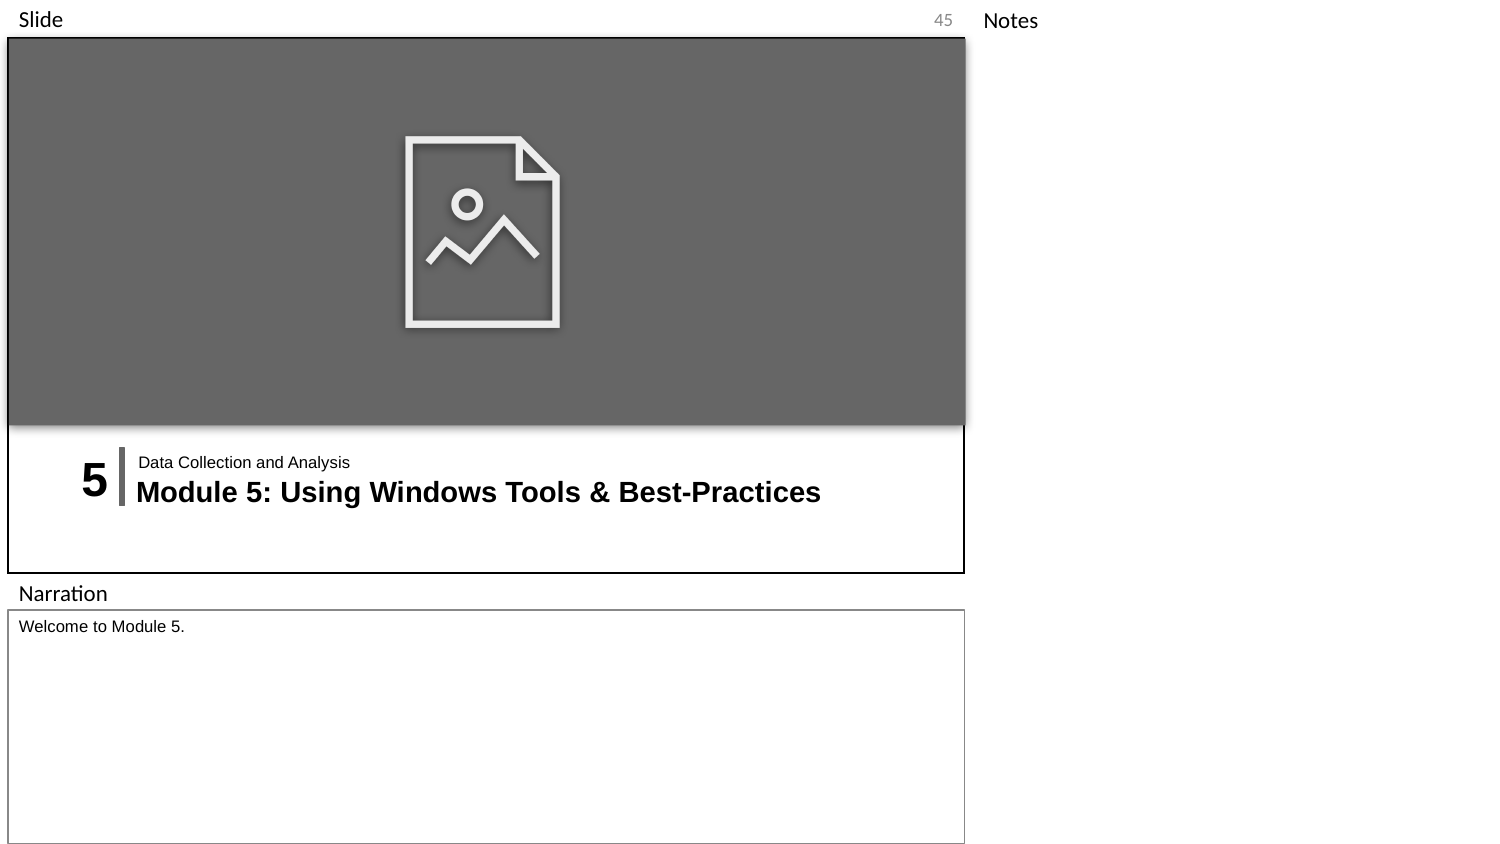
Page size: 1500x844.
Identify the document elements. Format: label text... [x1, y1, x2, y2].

text_box Data Collection and Analysis [127, 440, 646, 471]
picture [364, 114, 600, 350]
slide_number ‹#› [655, 0, 965, 35]
text_box Module 5: Using Windows Tools & Best-Practices [124, 471, 872, 509]
text_box 5 [70, 438, 116, 495]
list Welcome to Module 5. [7, 609, 965, 844]
text_box [119, 447, 125, 506]
text_box [8, 38, 966, 426]
